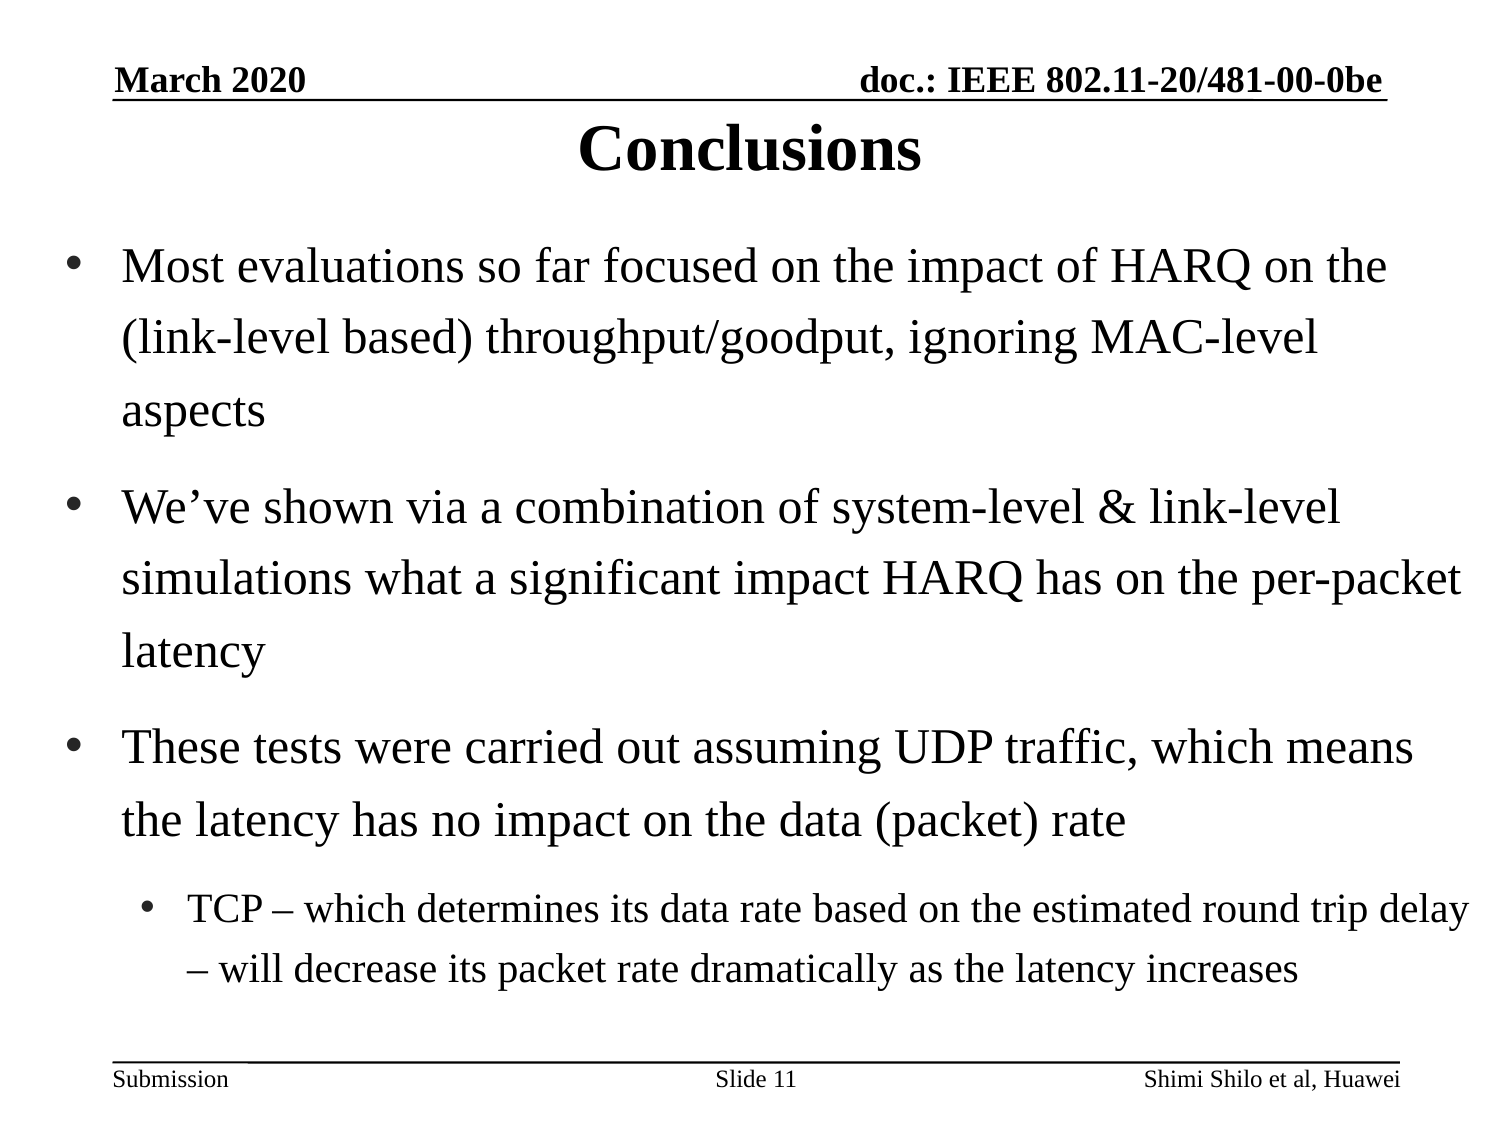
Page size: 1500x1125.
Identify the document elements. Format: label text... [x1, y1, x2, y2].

list Most evaluations so far focused on the impact of HARQ on the (link-level based) throughput/goodput, ignoring MAC-level aspects We’ve shown via a combination of system-level & link-level simulations what a significant impact HARQ has on the per-packet latency These tests were carried out assuming UDP traffic, which means the latency has no impact on the data (packet) rate TCP – which determines its data rate based on the estimated round trip delay – will decrease its packet rate dramatically as the latency increases [49, 212, 1488, 1063]
footer Shimi Shilo et al, Huawei [1140, 1061, 1402, 1093]
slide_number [114, 54, 309, 101]
slide_number Slide 11 [712, 1063, 800, 1093]
title Conclusions [112, 99, 1388, 188]
